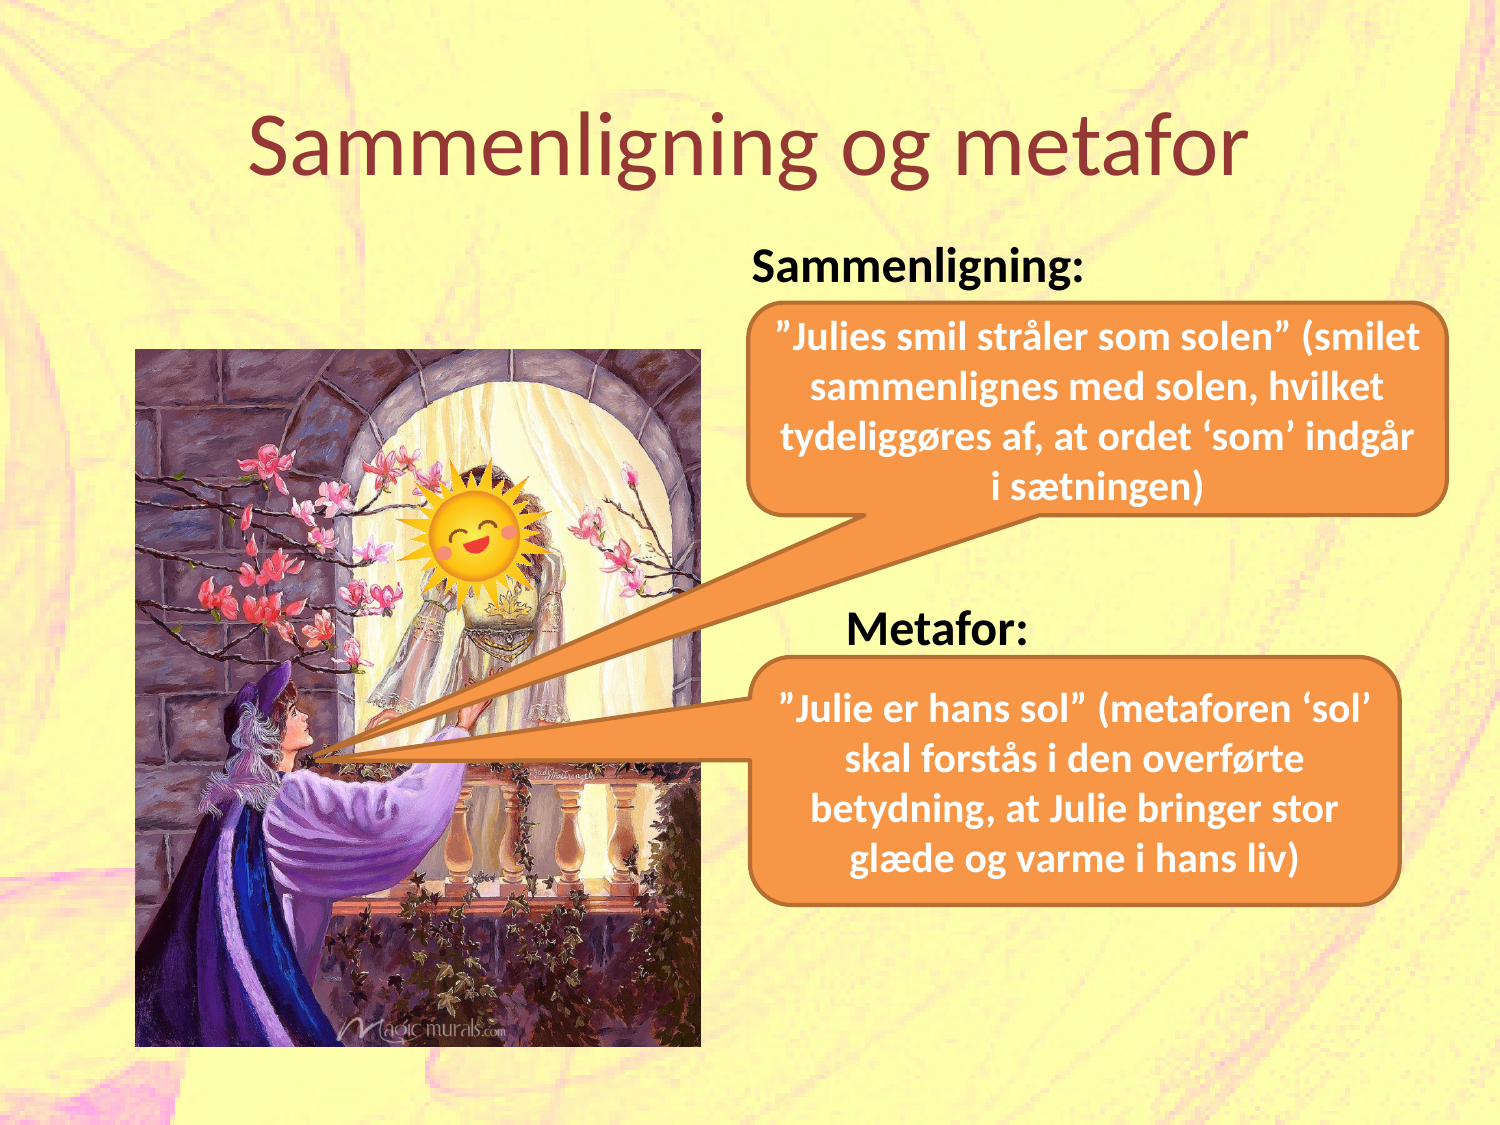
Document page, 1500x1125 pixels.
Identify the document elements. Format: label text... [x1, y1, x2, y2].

title Sammenligning og metafor [75, 45, 1425, 233]
list Sammenligning: Metafor: [76, 208, 1427, 1094]
picture [135, 349, 701, 1048]
text_box ”Julies smil stråler som solen” (smilet sammenlignes med solen, hvilket tydeliggøres af, at ordet ‘som’ indgår i sætningen) [705, 300, 1449, 629]
text_box ”Julie er hans sol” (metaforen ‘sol’ skal forstås i den overførte betydning, at Julie bringer stor glæde og varme i hans liv) [705, 654, 1402, 908]
